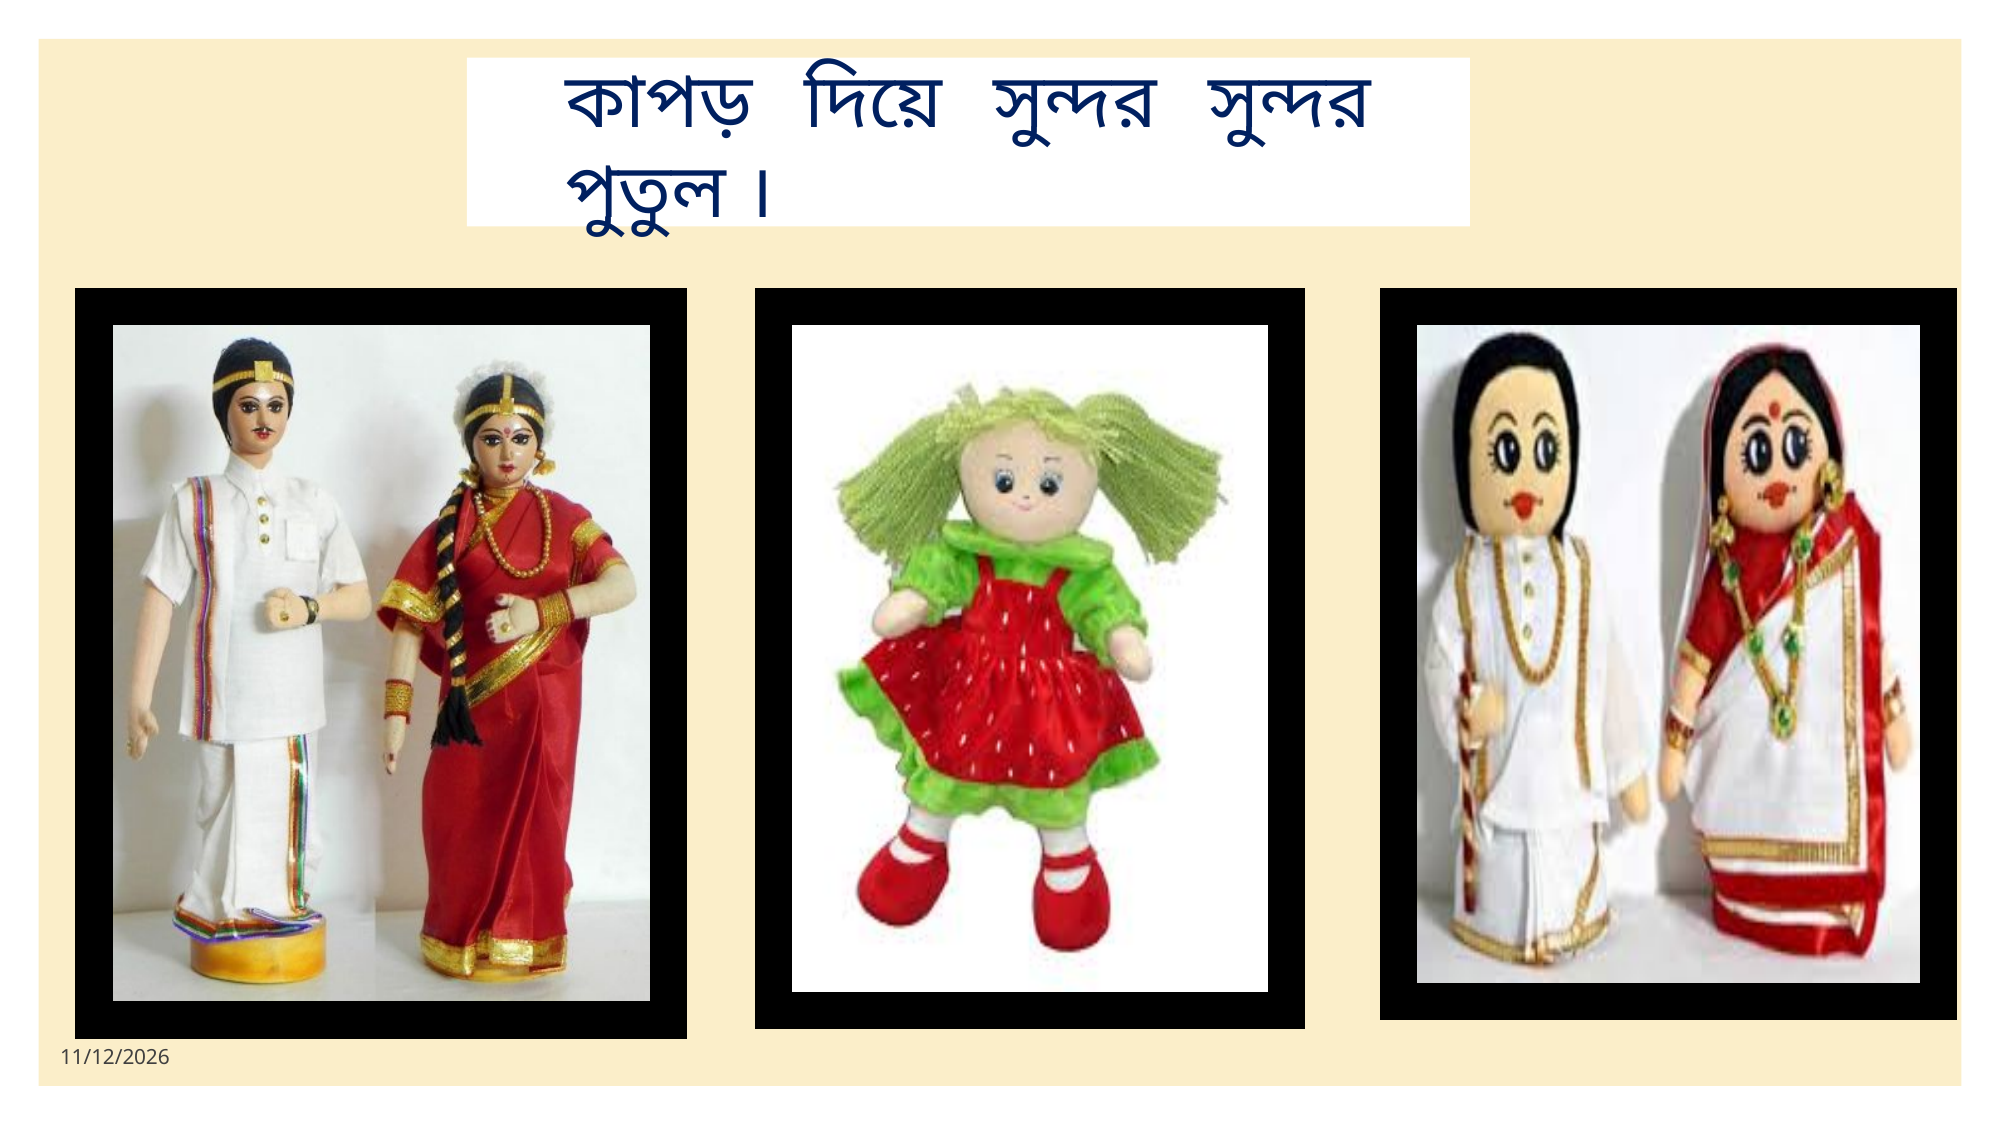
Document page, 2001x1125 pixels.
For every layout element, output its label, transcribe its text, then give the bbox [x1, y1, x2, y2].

picture [792, 324, 1268, 992]
text_box কাপড় দিয়ে সুন্দর সুন্দর পুতুল । [466, 57, 1471, 227]
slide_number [45, 1034, 495, 1080]
picture [1417, 324, 1920, 983]
picture [112, 324, 650, 1001]
